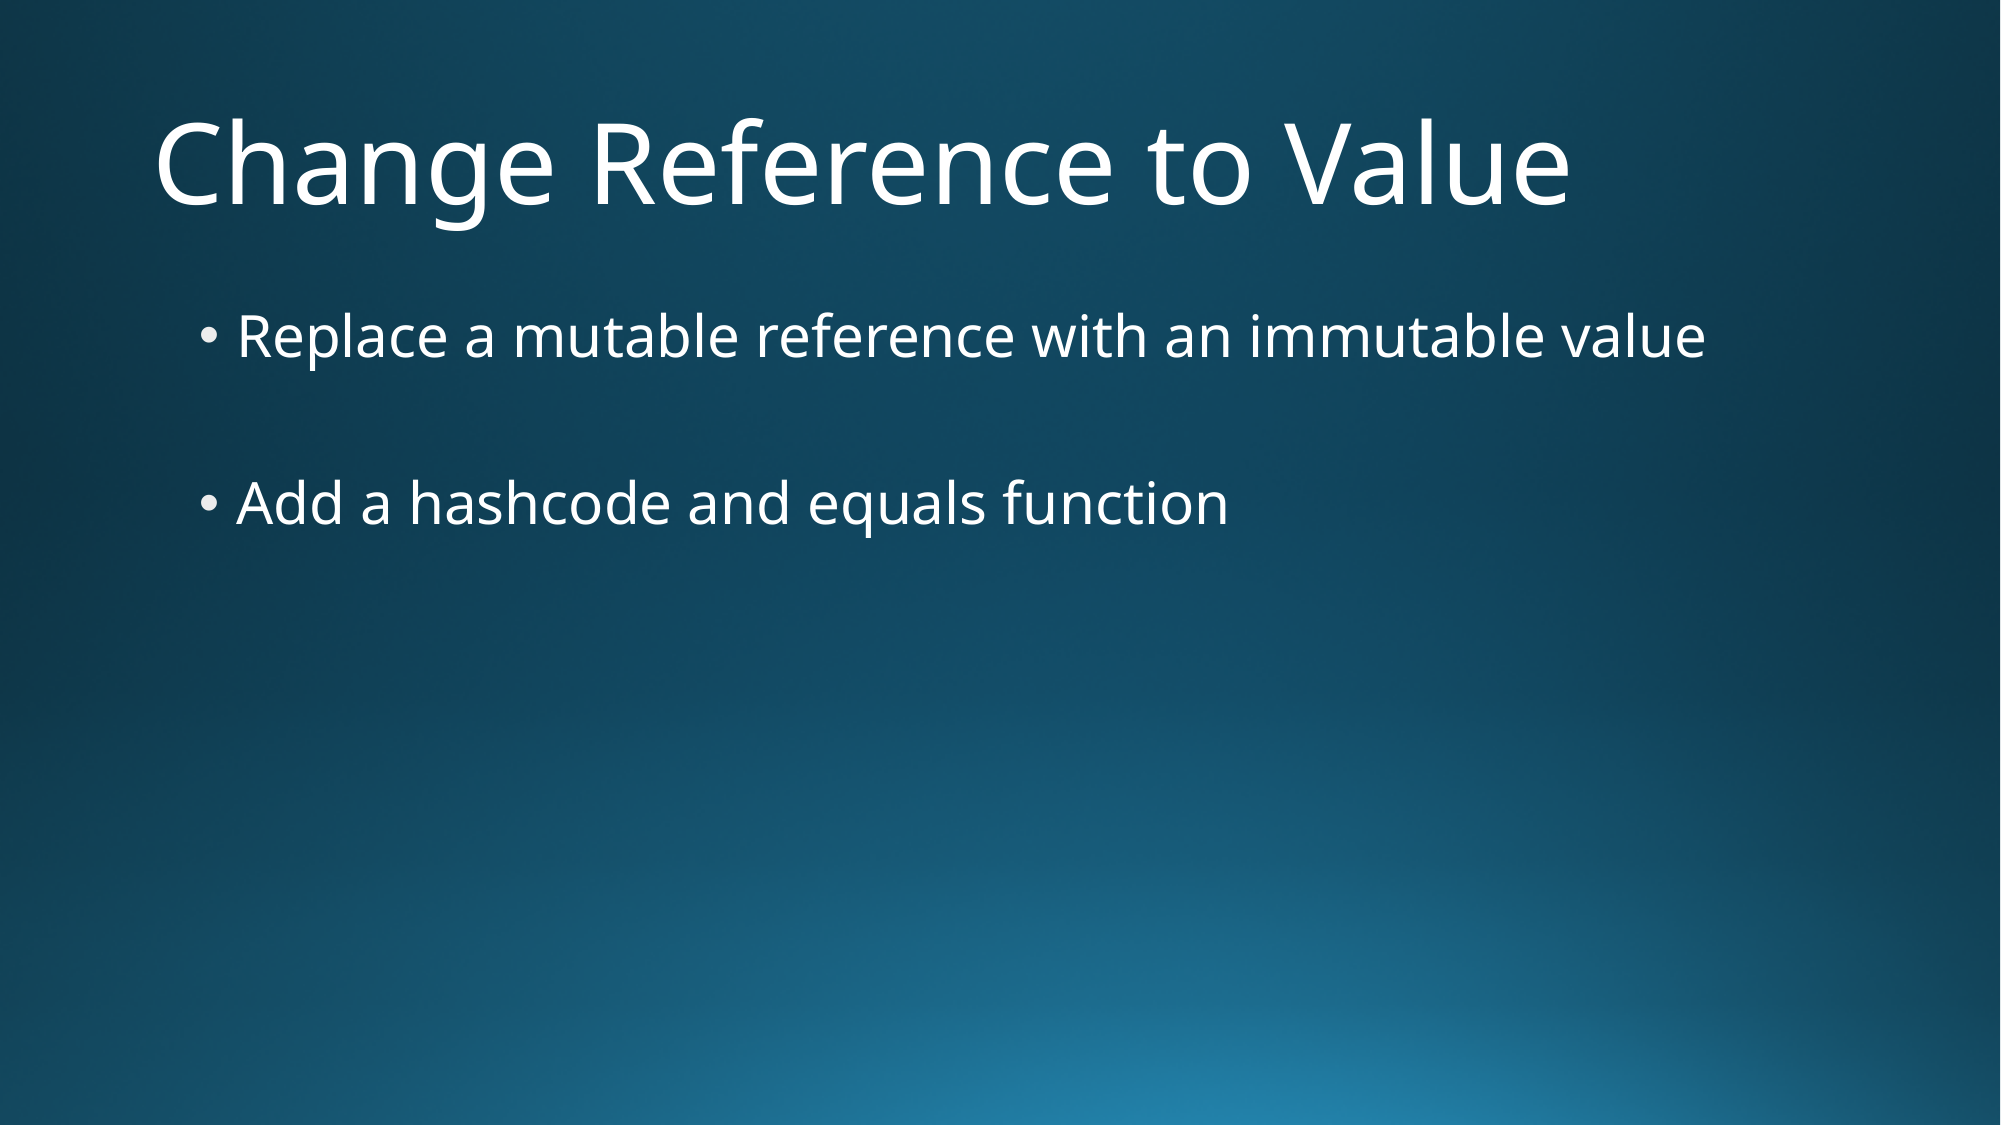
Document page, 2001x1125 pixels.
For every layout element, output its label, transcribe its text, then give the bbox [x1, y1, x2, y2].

picture [0, 0, 2001, 1125]
title Change Reference to Value [137, 59, 1863, 278]
list Replace a mutable reference with an immutable value Add a hashcode and equals function [183, 299, 1863, 1014]
